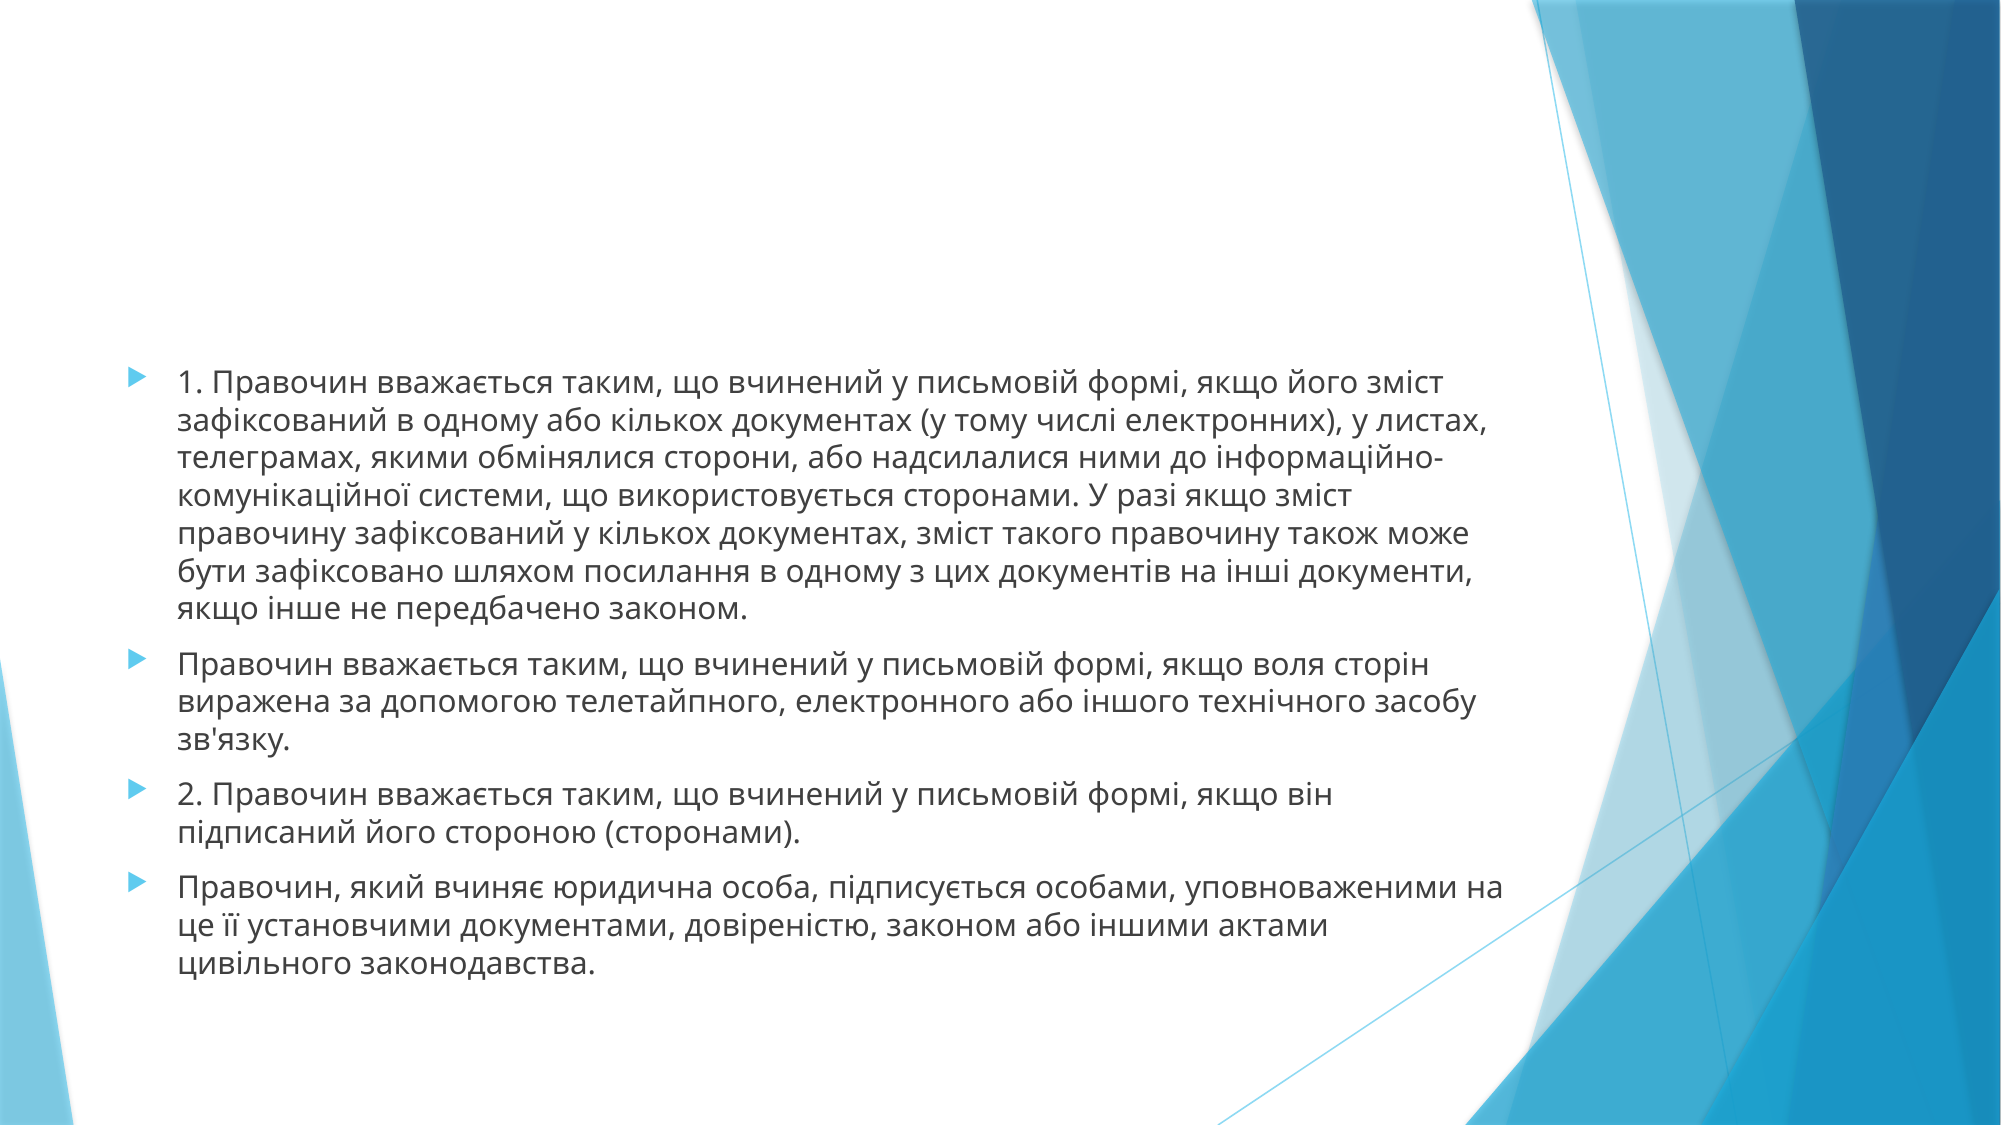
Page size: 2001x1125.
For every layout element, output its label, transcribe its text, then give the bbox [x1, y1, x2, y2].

list 1. Правочин вважається таким, що вчинений у письмовій формі, якщо його зміст зафіксований в одному або кількох документах (у тому числі електронних), у листах, телеграмах, якими обмінялися сторони, або надсилалися ними до інформаційно-комунікаційної системи, що використовується сторонами. У разі якщо зміст правочину зафіксований у кількох документах, зміст такого правочину також може бути зафіксовано шляхом посилання в одному з цих документів на інші документи, якщо інше не передбачено законом. Правочин вважається таким, що вчинений у письмовій формі, якщо воля сторін виражена за допомогою телетайпного, електронного або іншого технічного засобу зв'язку. 2. Правочин вважається таким, що вчинений у письмовій формі, якщо він підписаний його стороною (сторонами). Правочин, який вчиняє юридична особа, підписується особами, уповноваженими на це її установчими документами, довіреністю, законом або іншими актами цивільного законодавства. [111, 354, 1522, 992]
